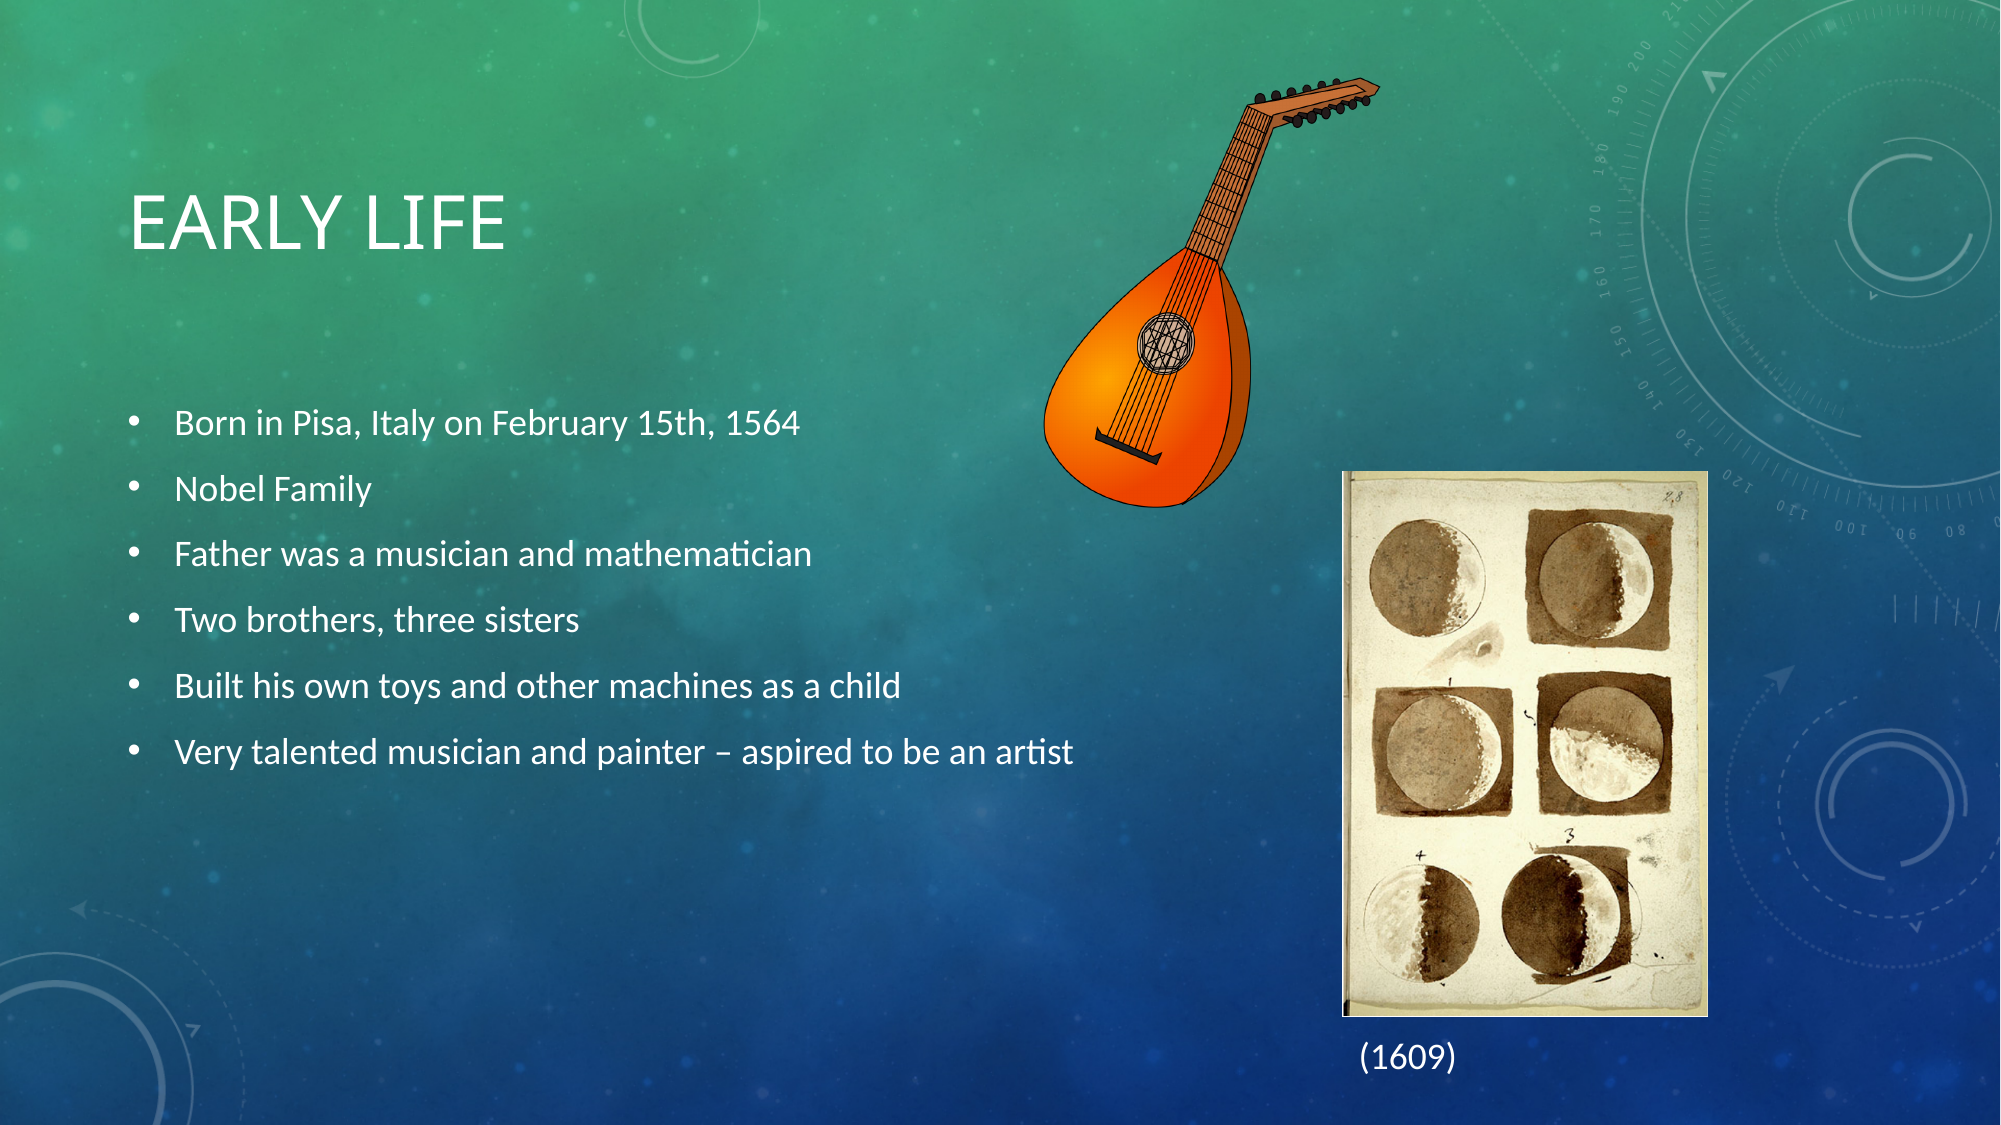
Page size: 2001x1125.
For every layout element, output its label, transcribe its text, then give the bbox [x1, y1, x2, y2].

text_box (1609) [1343, 1028, 1472, 1085]
list Born in Pisa, Italy on February 15th, 1564 Nobel Family Father was a musician and mathematician Two brothers, three sisters Built his own toys and other machines as a child Very talented musician and painter – aspired to be an artist [112, 351, 1336, 950]
title Early life [1405, 99, 1775, 339]
title Early life [112, 99, 1028, 339]
list Born in Pisa, Italy on February 15th, 1564 Nobel Family Father was a musician and mathematician Two brothers, three sisters Built his own toys and other machines as a child Very talented musician and painter – aspired to be an artist [1405, 351, 1775, 950]
picture [0, 0, 2001, 1125]
